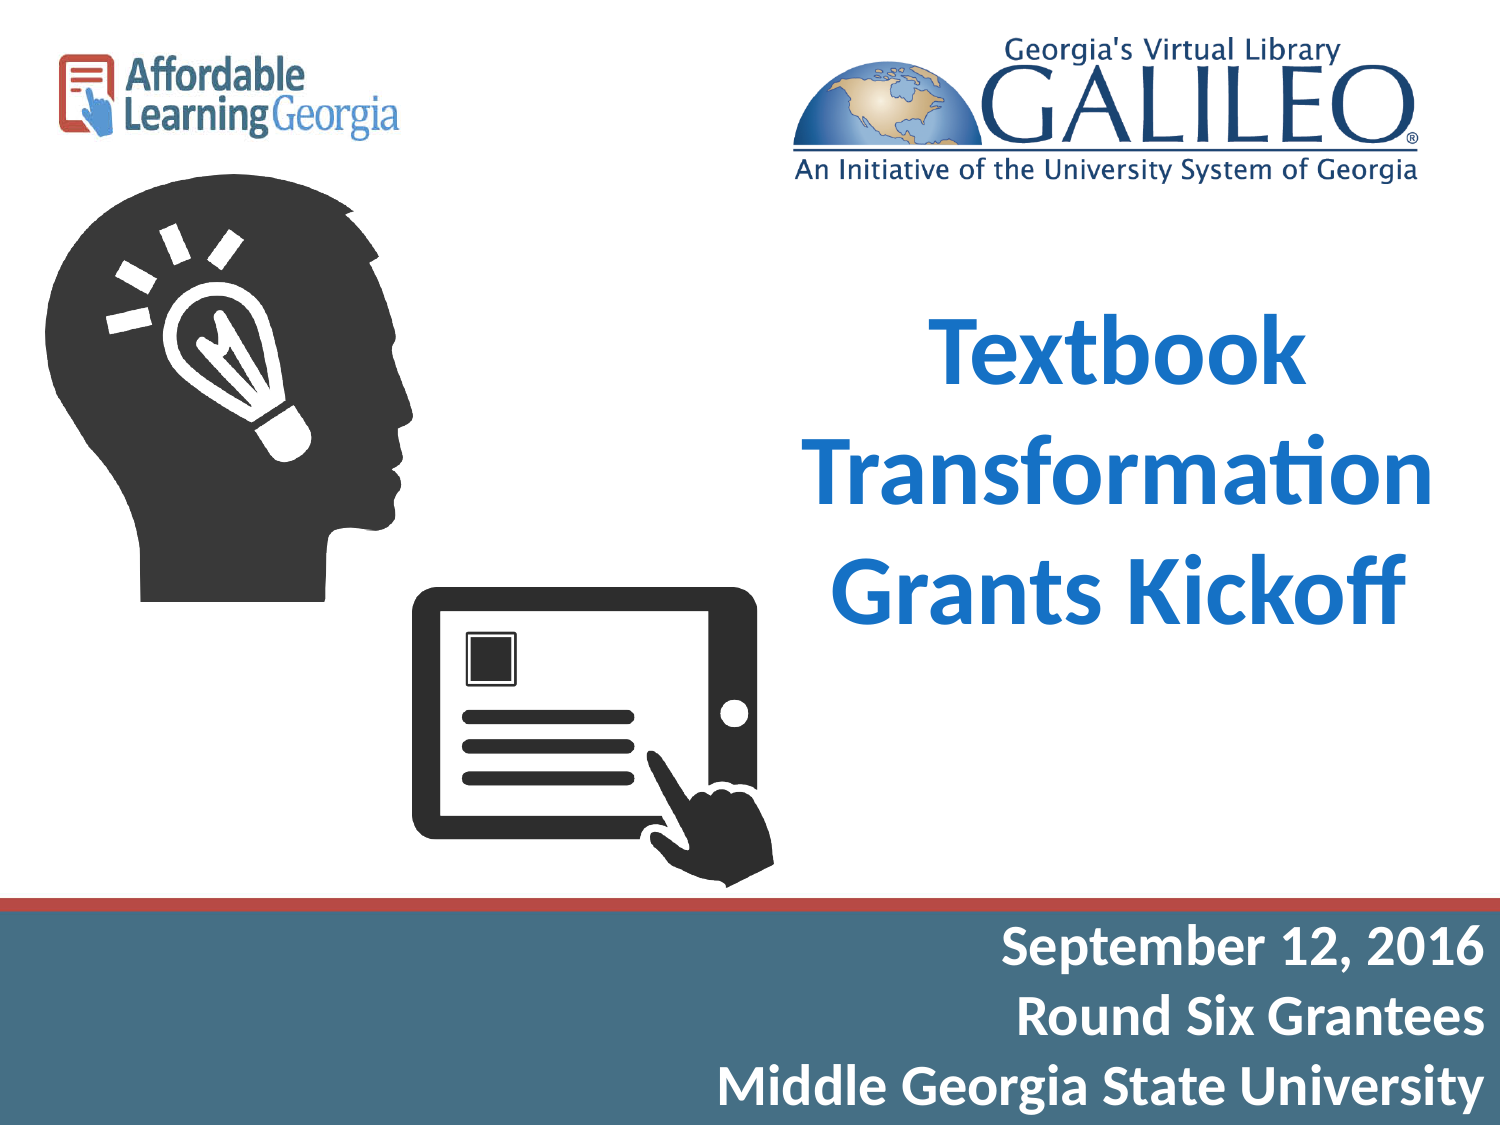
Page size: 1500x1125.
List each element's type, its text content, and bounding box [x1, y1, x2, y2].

text_box September 12, 2016 Round Six Grantees Middle Georgia State University [74, 900, 1500, 1125]
picture [0, 0, 1500, 1125]
title Textbook Transformation Grants Kickoff [662, 299, 1500, 750]
